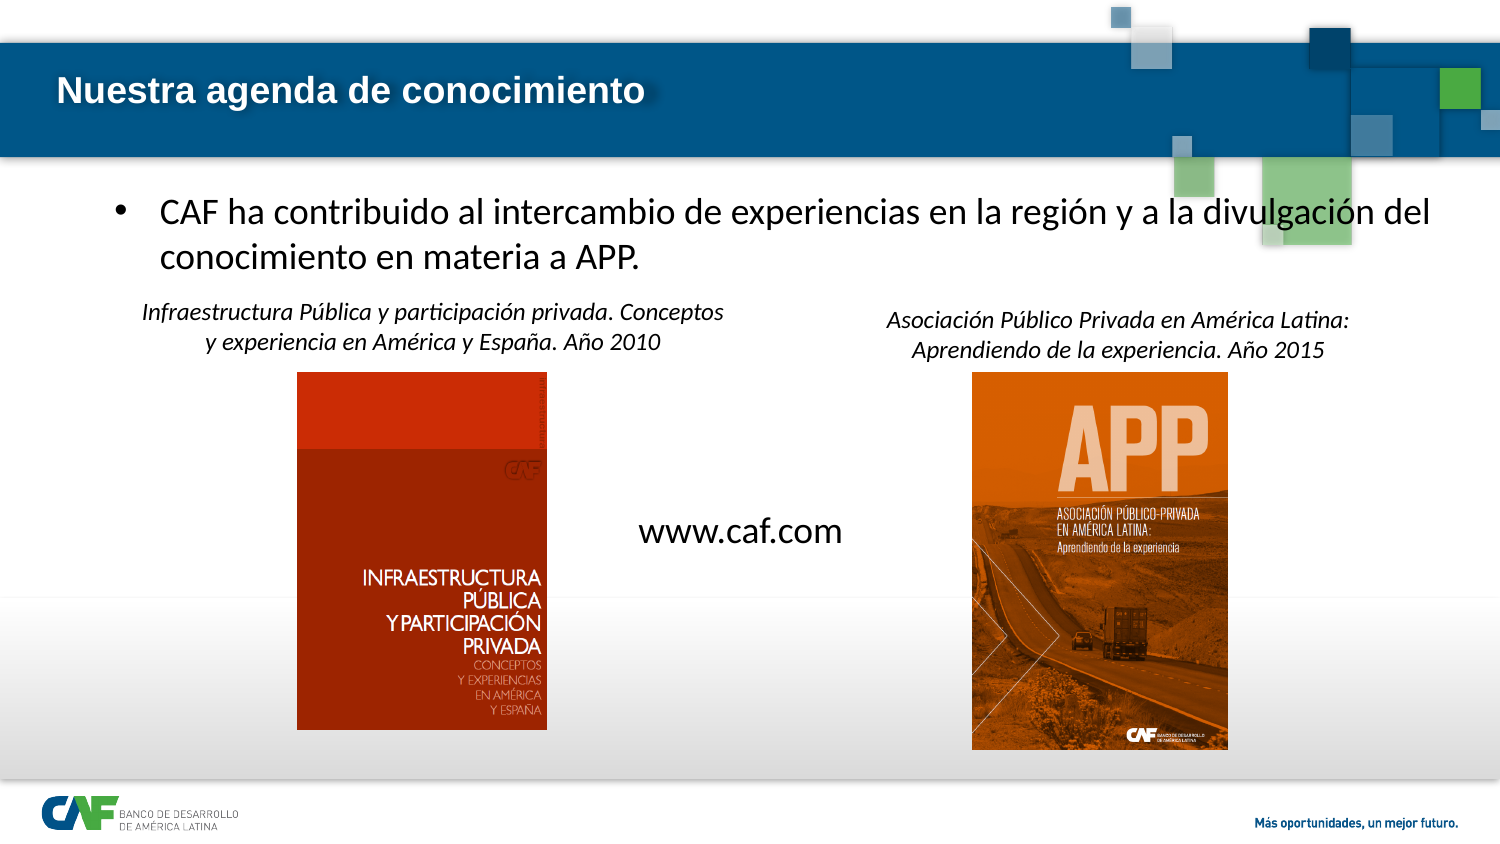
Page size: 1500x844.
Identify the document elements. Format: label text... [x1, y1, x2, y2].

picture [31, 782, 251, 844]
picture [1099, 0, 1500, 258]
picture [297, 372, 548, 730]
text_box www.caf.com [581, 498, 941, 559]
text_box Infraestructura Pública y participación privada. Conceptos y experiencia en América y España. Año 2010 [123, 287, 744, 363]
text_box Asociación Público Privada en América Latina: Aprendiendo de la experiencia. Año 2015 [811, 296, 1426, 372]
text_box CAF ha contribuido al intercambio de experiencias en la región y a la divulgación del conocimiento en materia a APP. [70, 179, 1459, 333]
picture [1246, 812, 1470, 833]
list Nuestra agenda de conocimiento [41, 67, 1094, 146]
picture [972, 371, 1229, 751]
